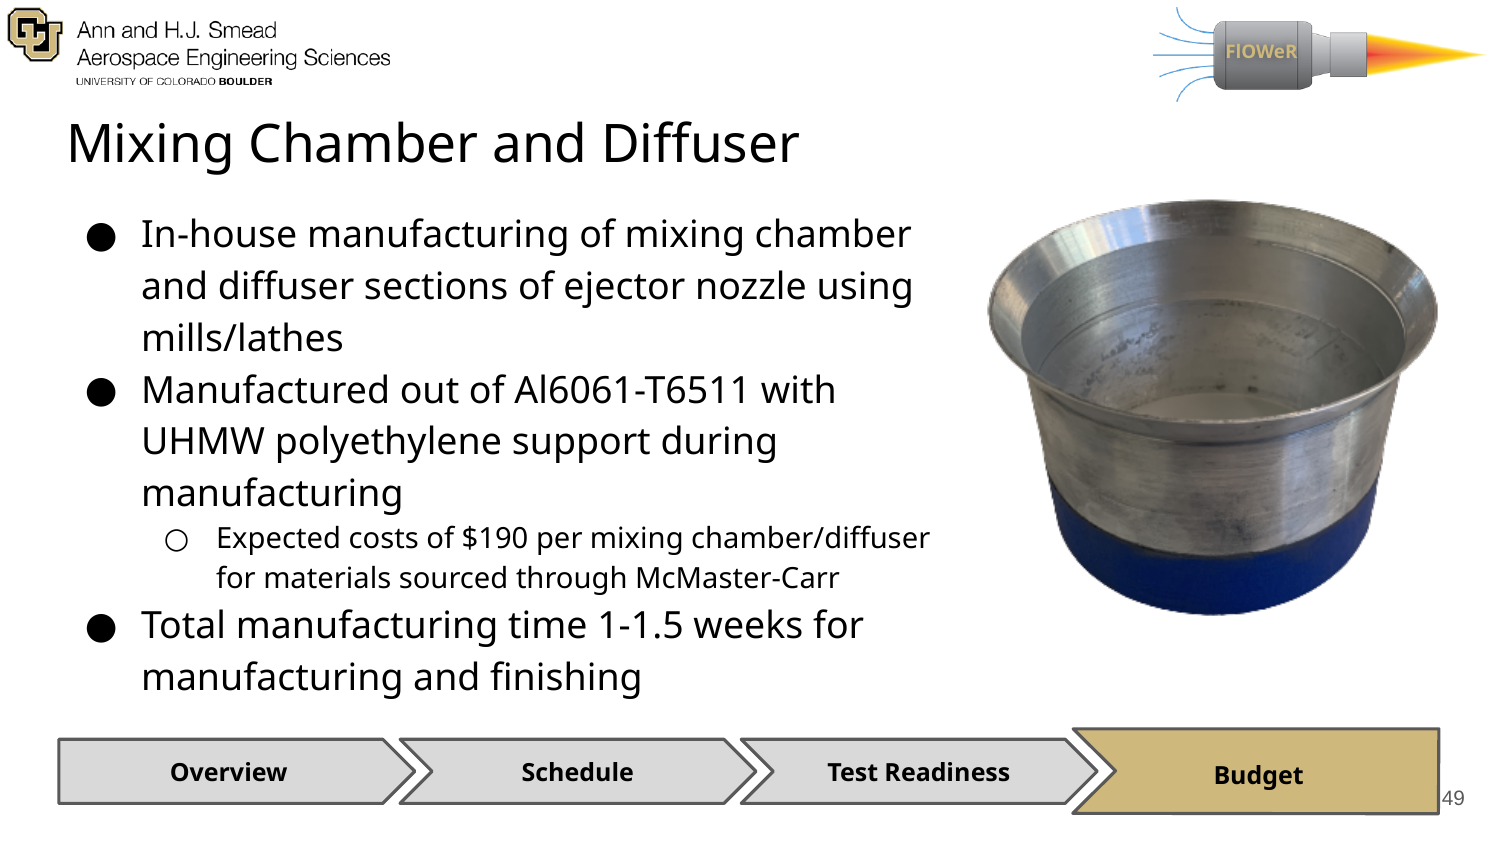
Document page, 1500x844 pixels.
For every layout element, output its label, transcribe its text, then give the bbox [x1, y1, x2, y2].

text_box Schedule [400, 739, 757, 804]
text_box Test Readiness [741, 739, 1067, 804]
list In-house manufacturing of mixing chamber and diffuser sections of ejector nozzle using mills/lathes Manufactured out of Al6061-T6511 with UHMW polyethylene support during manufacturing Expected costs of $190 per mixing chamber/diffuser for materials sourced through McMaster-Carr Total manufacturing time 1-1.5 weeks for manufacturing and finishing [51, 188, 984, 729]
picture [7, 7, 390, 85]
picture [982, 188, 1442, 627]
title Mixing Chamber and Diffuser [51, 94, 1449, 189]
picture [1153, 7, 1488, 102]
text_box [1072, 728, 1442, 818]
slide_number 49 [1389, 764, 1480, 830]
text_box Overview [58, 739, 415, 804]
